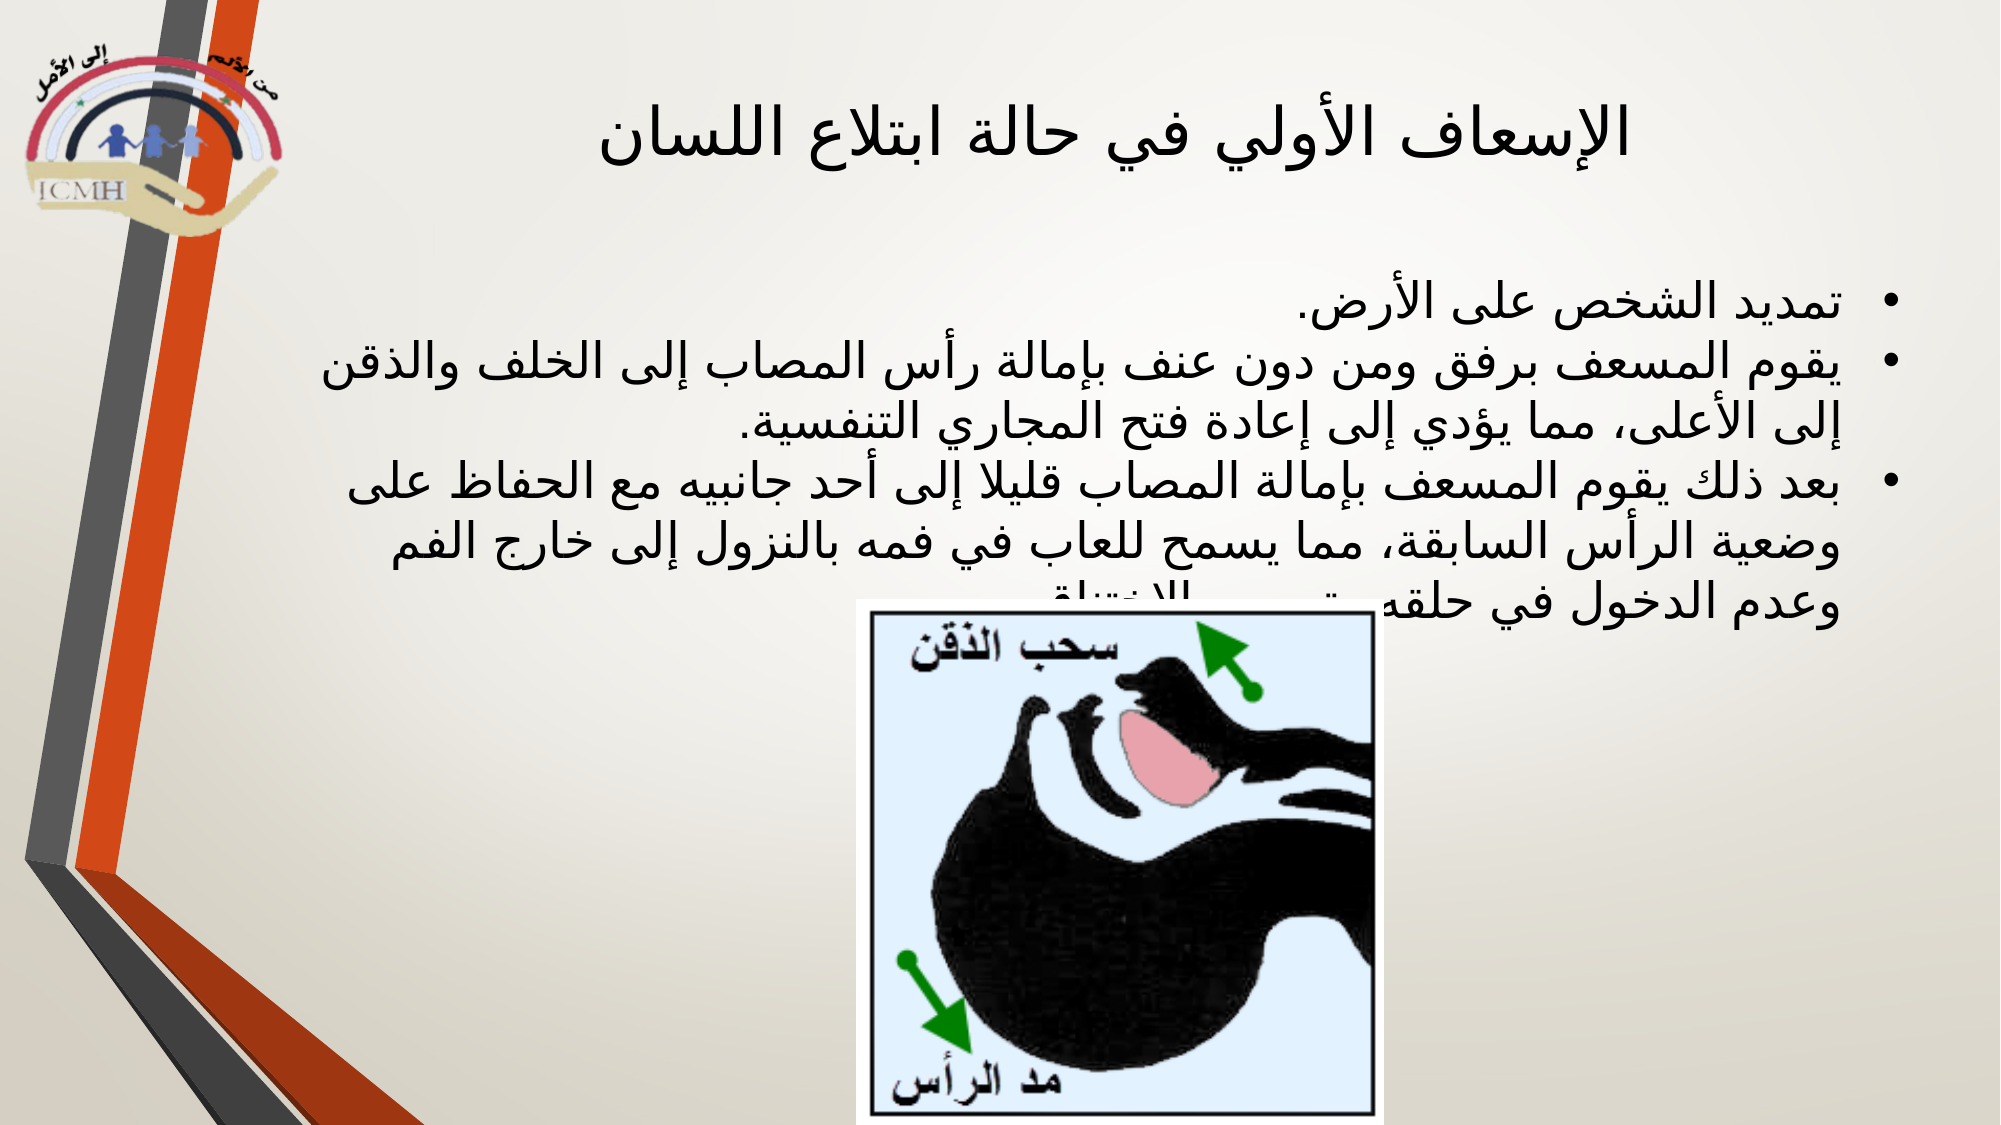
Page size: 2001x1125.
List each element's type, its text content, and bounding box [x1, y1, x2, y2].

text_box تمديد الشخص على الأرض. يقوم المسعف برفق ومن دون عنف بإمالة رأس المصاب إلى الخلف والذقن إلى الأعلى، مما يؤدي إلى إعادة فتح المجاري التنفسية. بعد ذلك يقوم المسعف بإمالة المصاب قليلا إلى أحد جانبيه مع الحفاظ على وضعية الرأس السابقة، مما يسمح للعاب في فمه بالنزول إلى خارج الفم وعدم الدخول في حلقه وتسببه بالاختناق. [283, 261, 1915, 687]
text_box الإسعاف الأولي في حالة ابتلاع اللسان [466, 81, 1766, 176]
picture [0, 13, 309, 245]
picture [856, 599, 1384, 1125]
